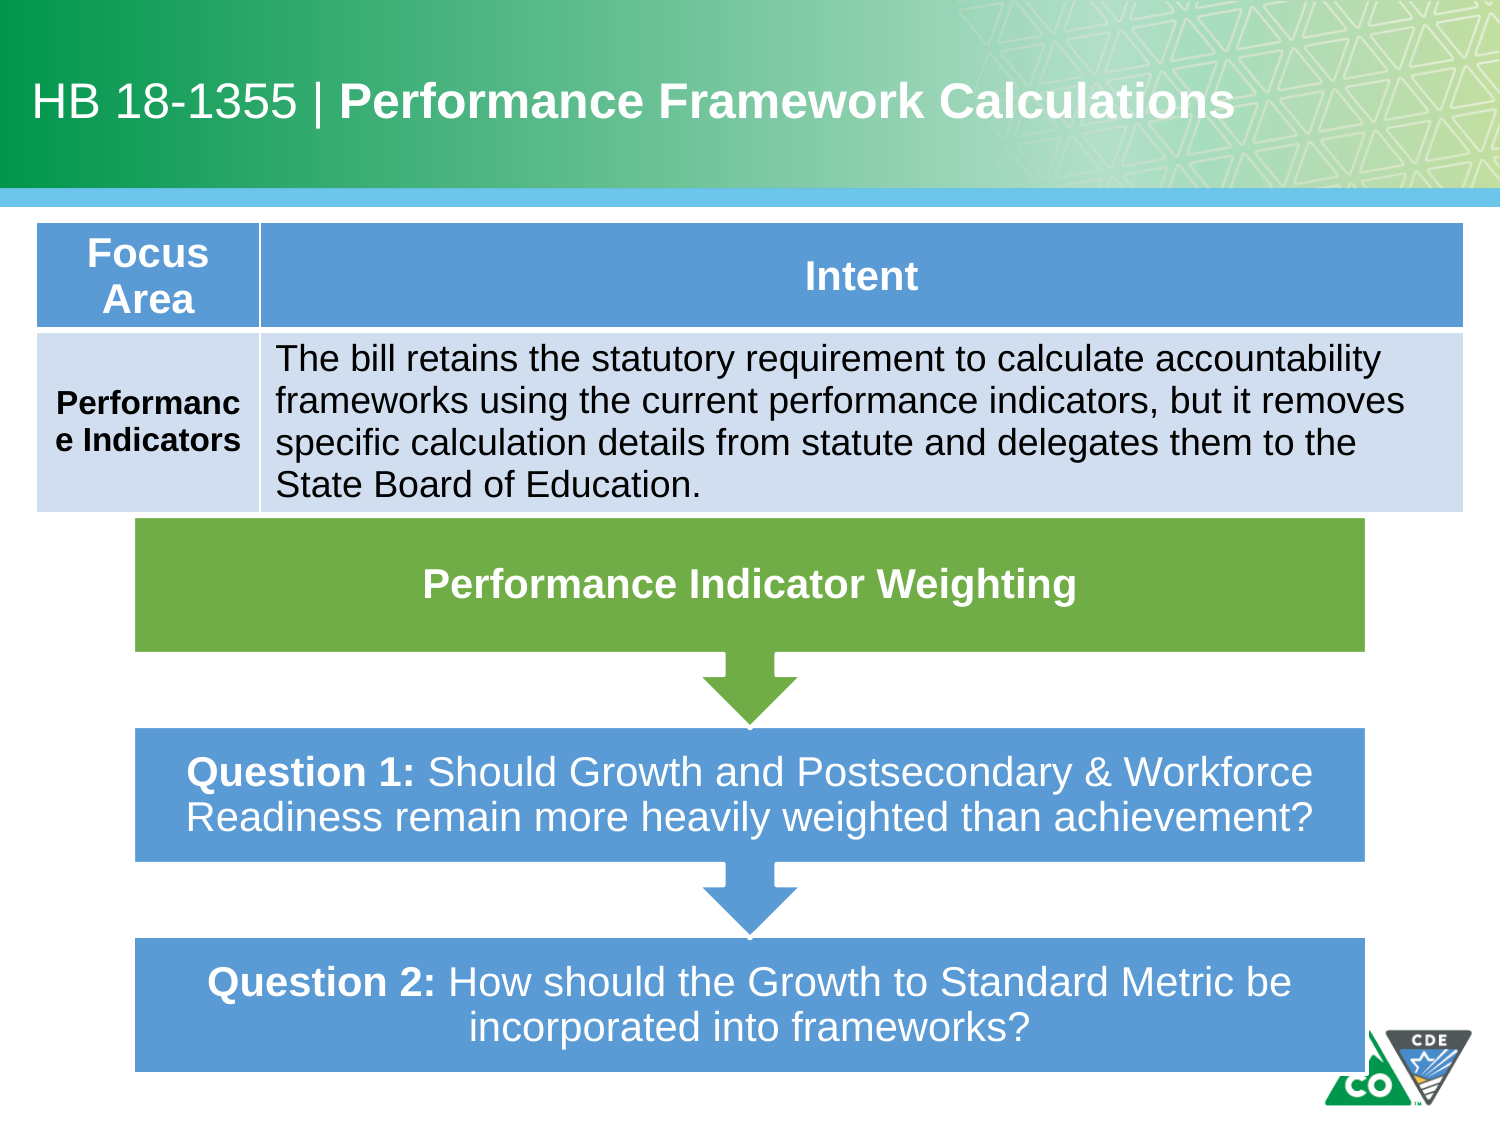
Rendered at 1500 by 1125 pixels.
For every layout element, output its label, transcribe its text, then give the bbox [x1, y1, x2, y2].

table_cell Performance Indicators [37, 333, 259, 512]
table_cell The bill retains the statutory requirement to calculate accountability frameworks using the current performance indicators, but it removes specific calculation details from statute and delegates them to the State Board of Education. [261, 333, 1463, 512]
table_header Intent [261, 223, 1463, 327]
picture [0, 0, 1500, 207]
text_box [132, 515, 1368, 1075]
table_header Focus Area [37, 223, 259, 327]
picture [1312, 1021, 1482, 1113]
text_box HB 18-1355 | Performance Framework Calculations [31, 68, 1482, 148]
